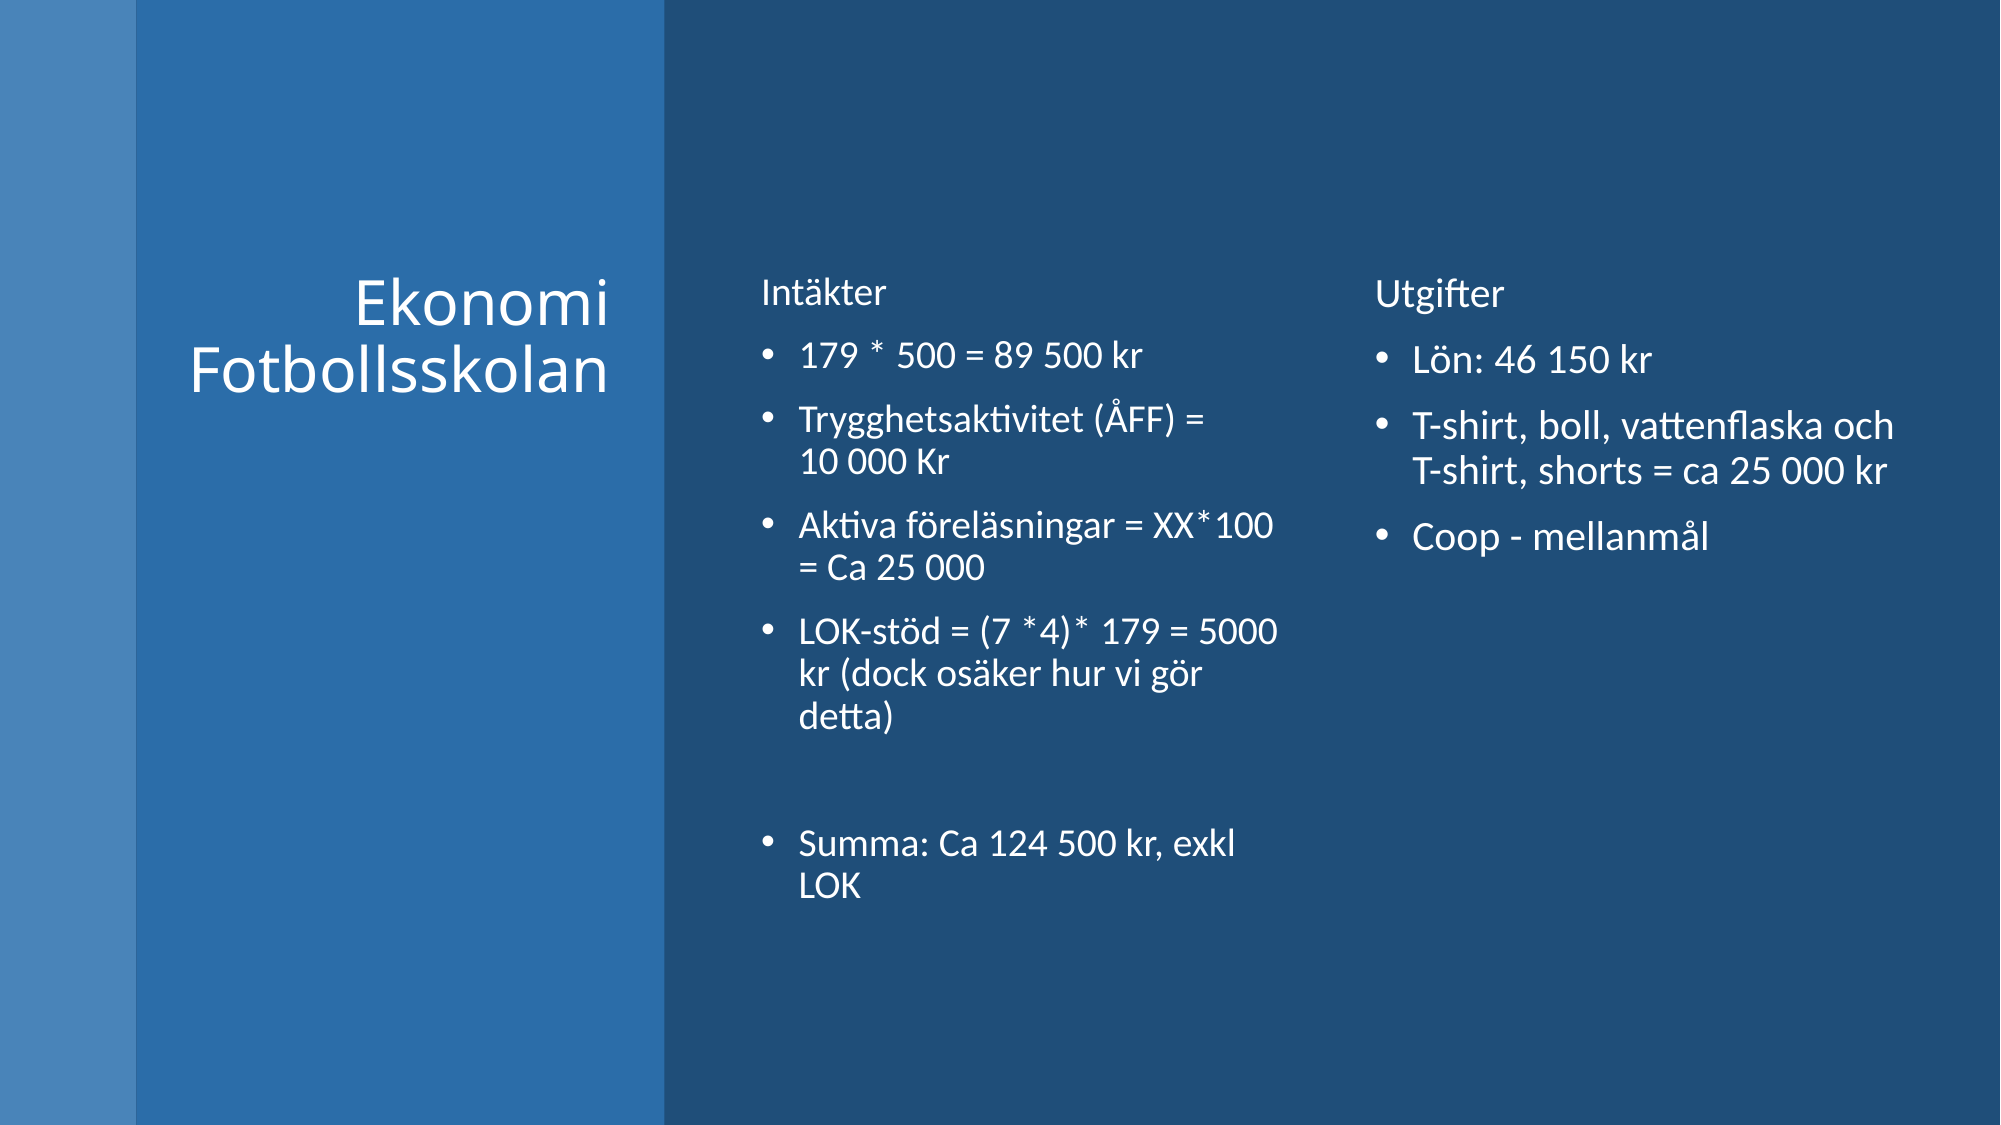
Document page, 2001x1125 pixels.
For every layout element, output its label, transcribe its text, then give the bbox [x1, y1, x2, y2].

list Intäkter 179 * 500 = 89 500 kr Trygghetsaktivitet (ÅFF) = 10 000 Kr Aktiva föreläsningar = XX*100 = Ca 25 000 LOK-stöd = (7 *4)* 179 = 5000 kr (dock osäker hur vi gör detta) Summa: Ca 124 500 kr, exkl LOK [745, 263, 1308, 1003]
list Utgifter Lön: 46 150 kr T-shirt, boll, vattenflaska och T-shirt, shorts = ca 25 000 kr Coop - mellanmål [1359, 263, 1922, 1003]
title Ekonomi Fotbollsskolan [162, 263, 626, 1003]
text_box [136, 0, 666, 1125]
text_box [0, 0, 136, 1125]
